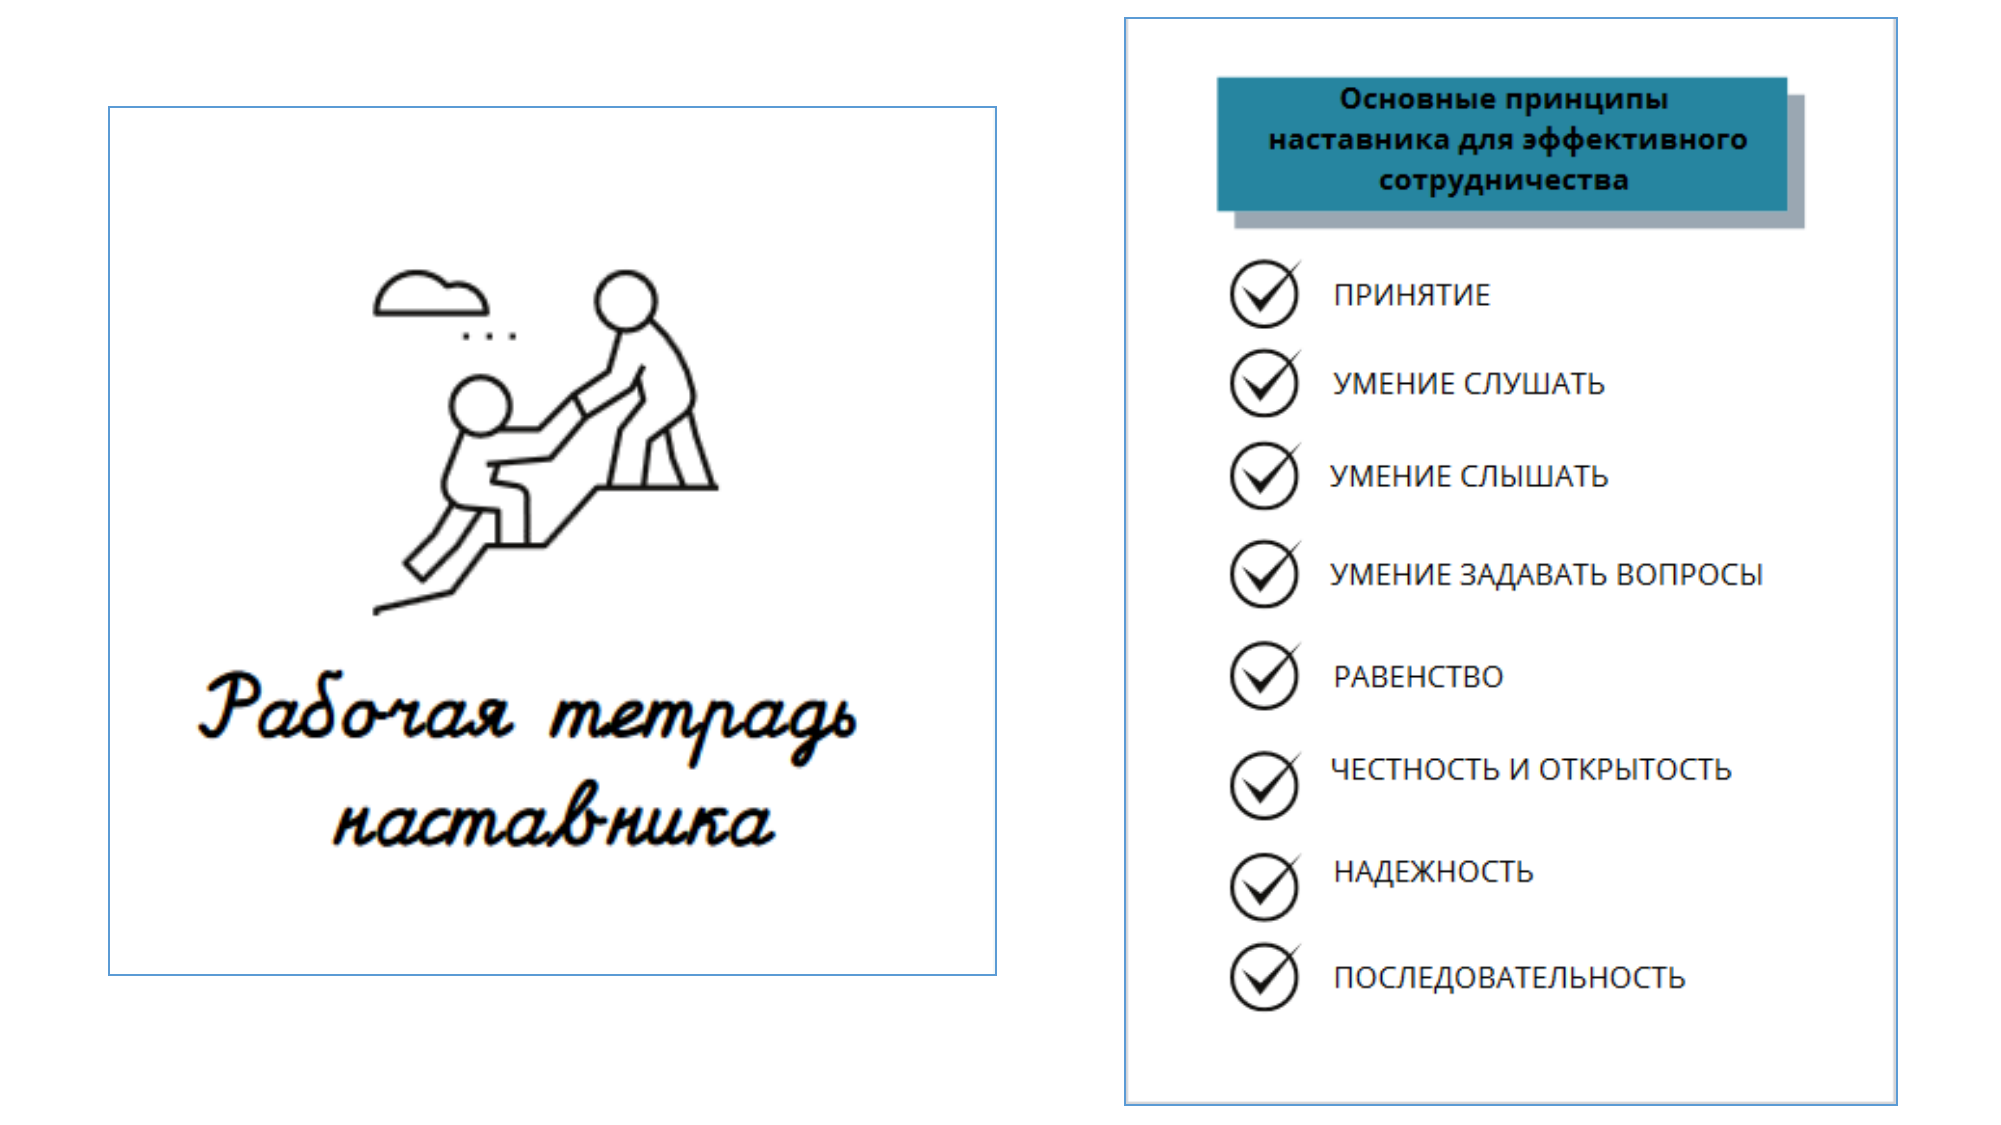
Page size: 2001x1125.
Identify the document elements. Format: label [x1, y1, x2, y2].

picture [109, 107, 995, 974]
picture [1126, 18, 1897, 1104]
